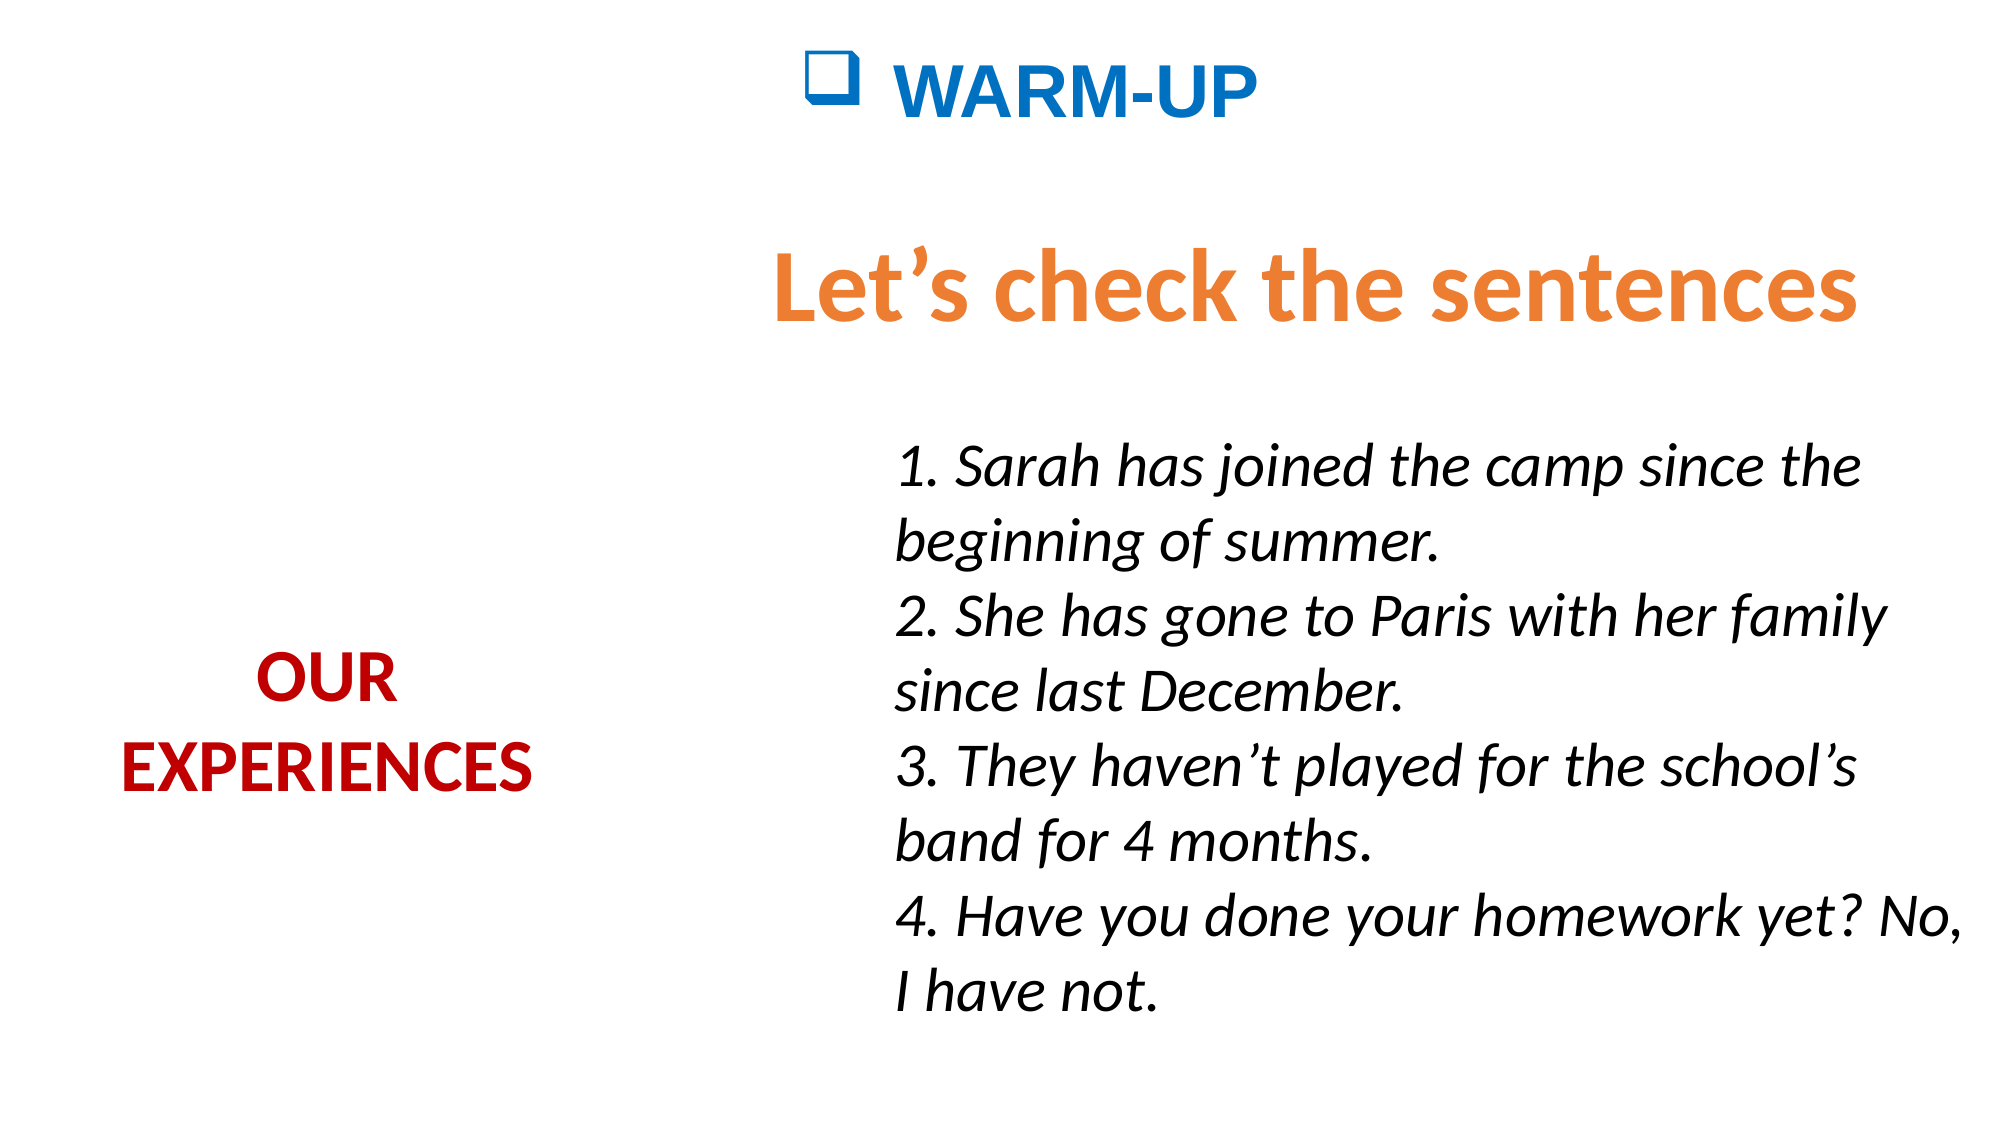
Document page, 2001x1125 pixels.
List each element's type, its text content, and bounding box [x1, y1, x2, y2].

text_box WARM-UP [784, 34, 1463, 140]
text_box Let’s check the sentences [757, 210, 1996, 350]
text_box OUR EXPERIENCES [81, 618, 574, 814]
text_box 1. Sarah has joined the camp since the beginning of summer. 2. She has gone to Paris with her family since last December. 3. They haven’t played for the school’s band for 4 months. 4. Have you done your homework yet? No, I have not. [879, 416, 1996, 1032]
